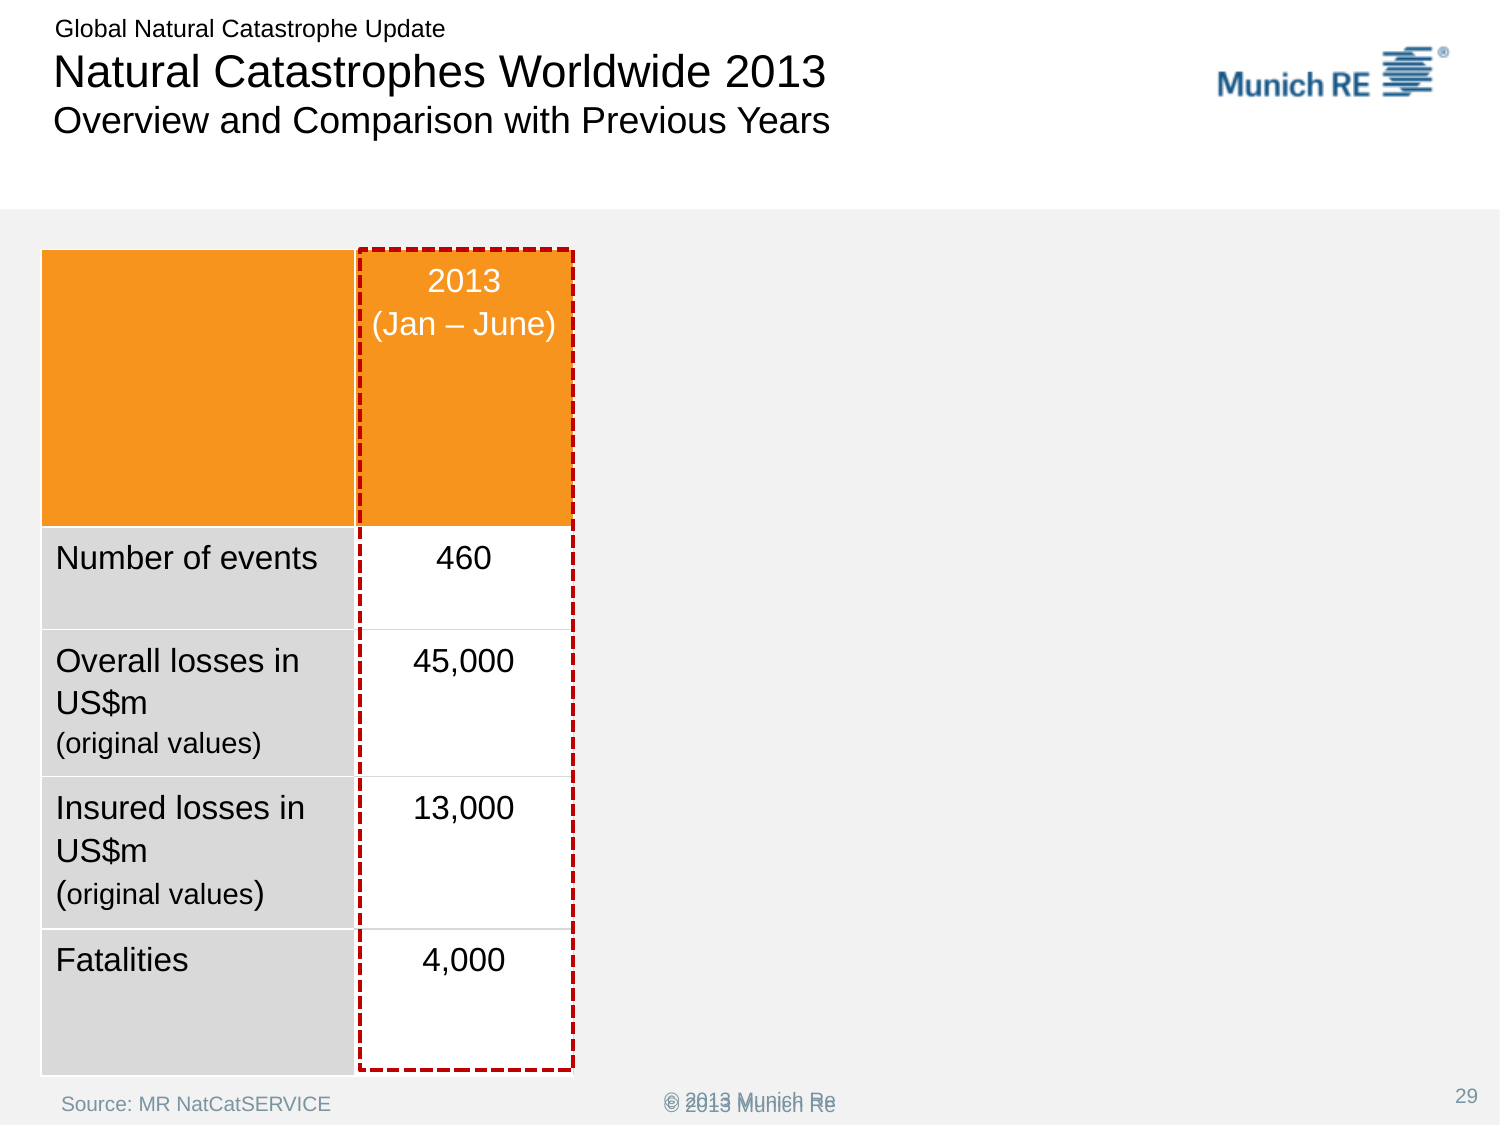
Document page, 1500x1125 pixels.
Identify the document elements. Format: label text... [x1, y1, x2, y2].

table_cell 4,000 [356, 930, 573, 1075]
picture [1216, 44, 1452, 100]
table_cell Fatalities [42, 930, 354, 1075]
table_cell Overall losses in US$m (original values) [42, 630, 354, 776]
table_cell 45,000 [356, 630, 360, 776]
table_cell 460 [356, 528, 360, 629]
table_header [42, 250, 354, 526]
title Natural Catastrophes Worldwide 2013 Overview and Comparison with Previous Years [53, 41, 1175, 175]
text_box © 2013 Munich Re [437, 1071, 1063, 1119]
table_cell 13,000 [356, 777, 360, 928]
text_box [358, 247, 575, 1072]
text_box Global Natural Catastrophe Update [55, 12, 448, 43]
text_box Source: MR NatCatSERVICE [46, 1082, 347, 1123]
text_box 29 [1380, 1075, 1493, 1116]
table_cell Number of events [42, 528, 354, 629]
table_cell Insured losses in US$m (original values) [42, 777, 354, 928]
table_header 2013 (Jan – June) [356, 250, 360, 526]
